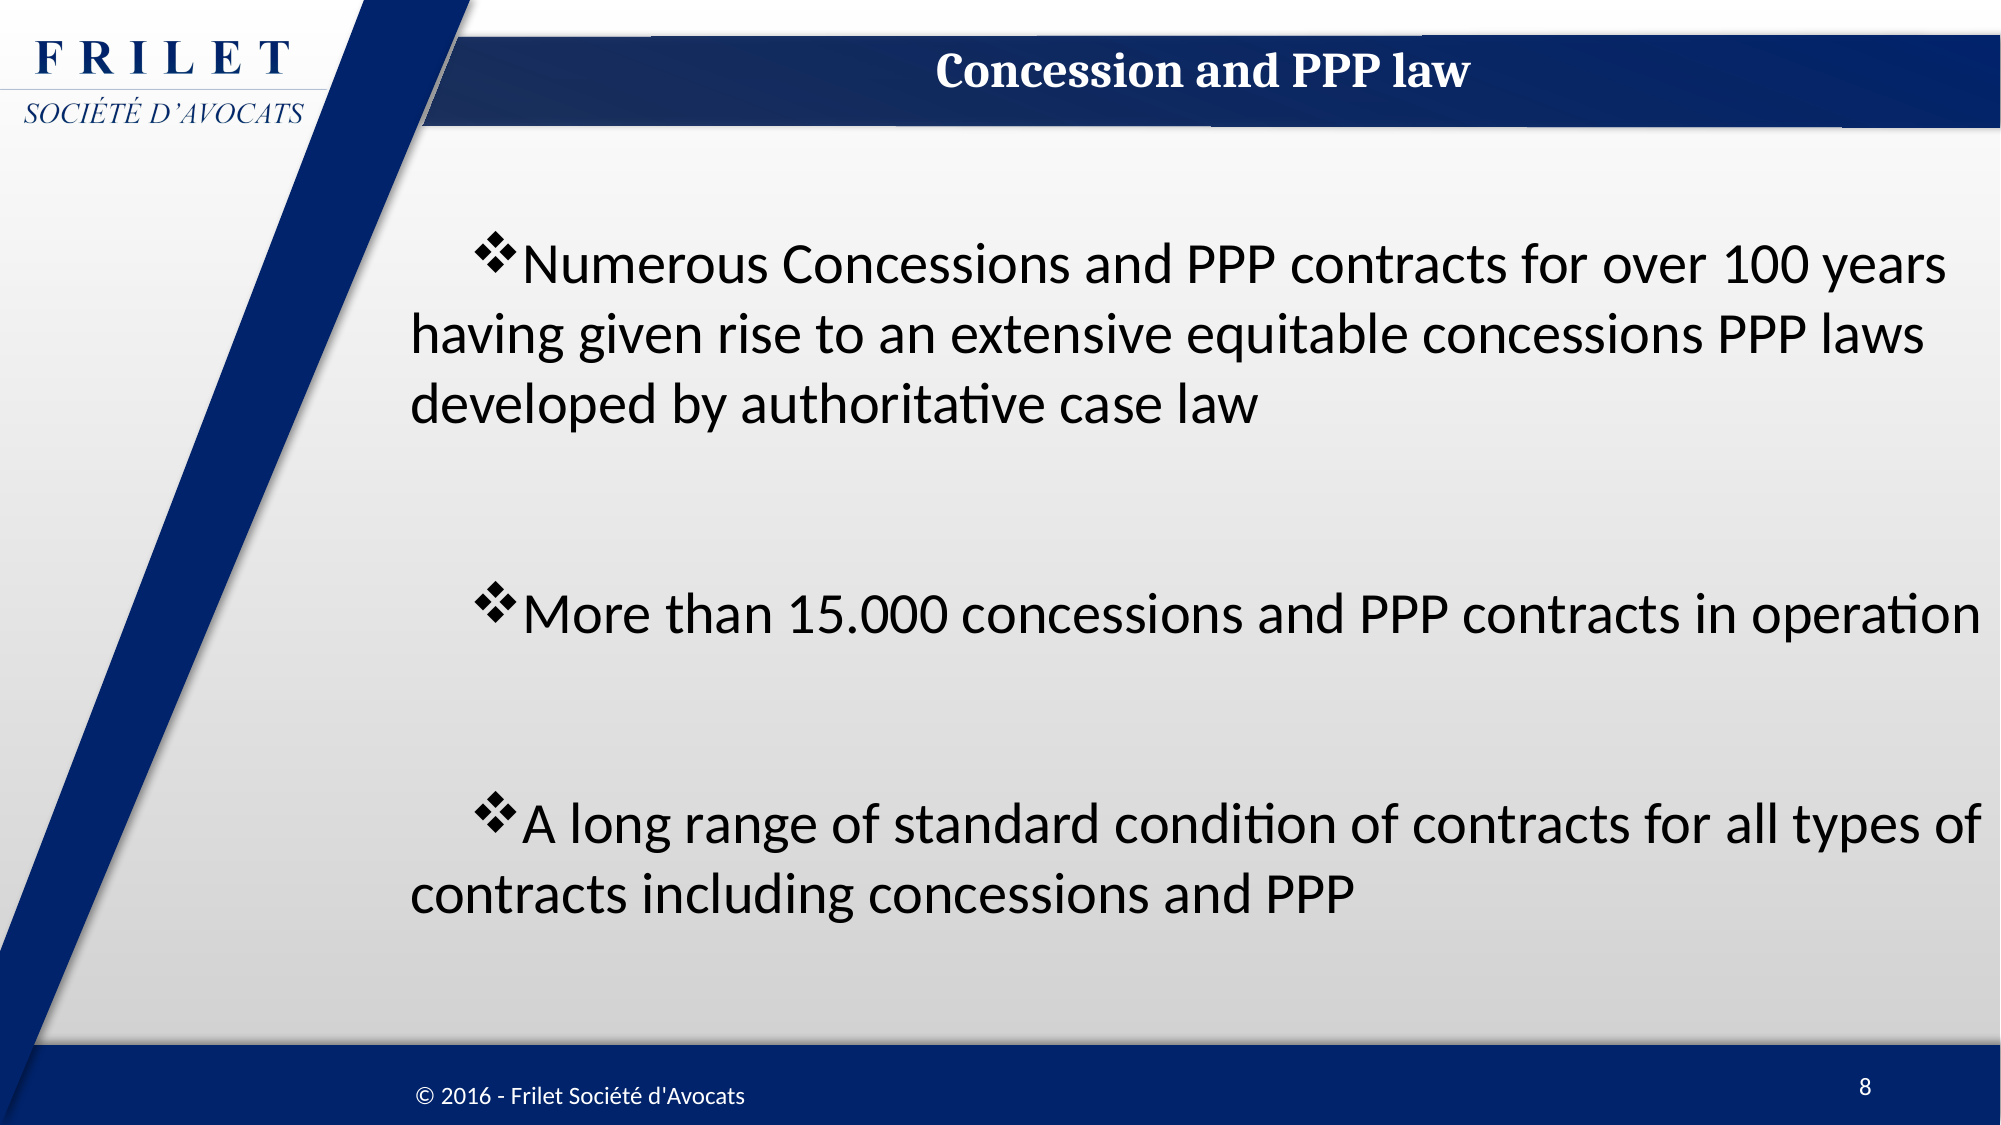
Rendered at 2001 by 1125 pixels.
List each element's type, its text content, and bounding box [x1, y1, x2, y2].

title Concession and PPP law [456, 30, 1962, 132]
text_box Numerous Concessions and PPP contracts for over 100 years having given rise to an extensive equitable concessions PPP laws developed by authoritative case law More than 15.000 concessions and PPP contracts in operation A long range of standard condition of contracts for all types of contracts including concessions and PPP [395, 147, 2000, 1125]
picture [0, 0, 348, 181]
